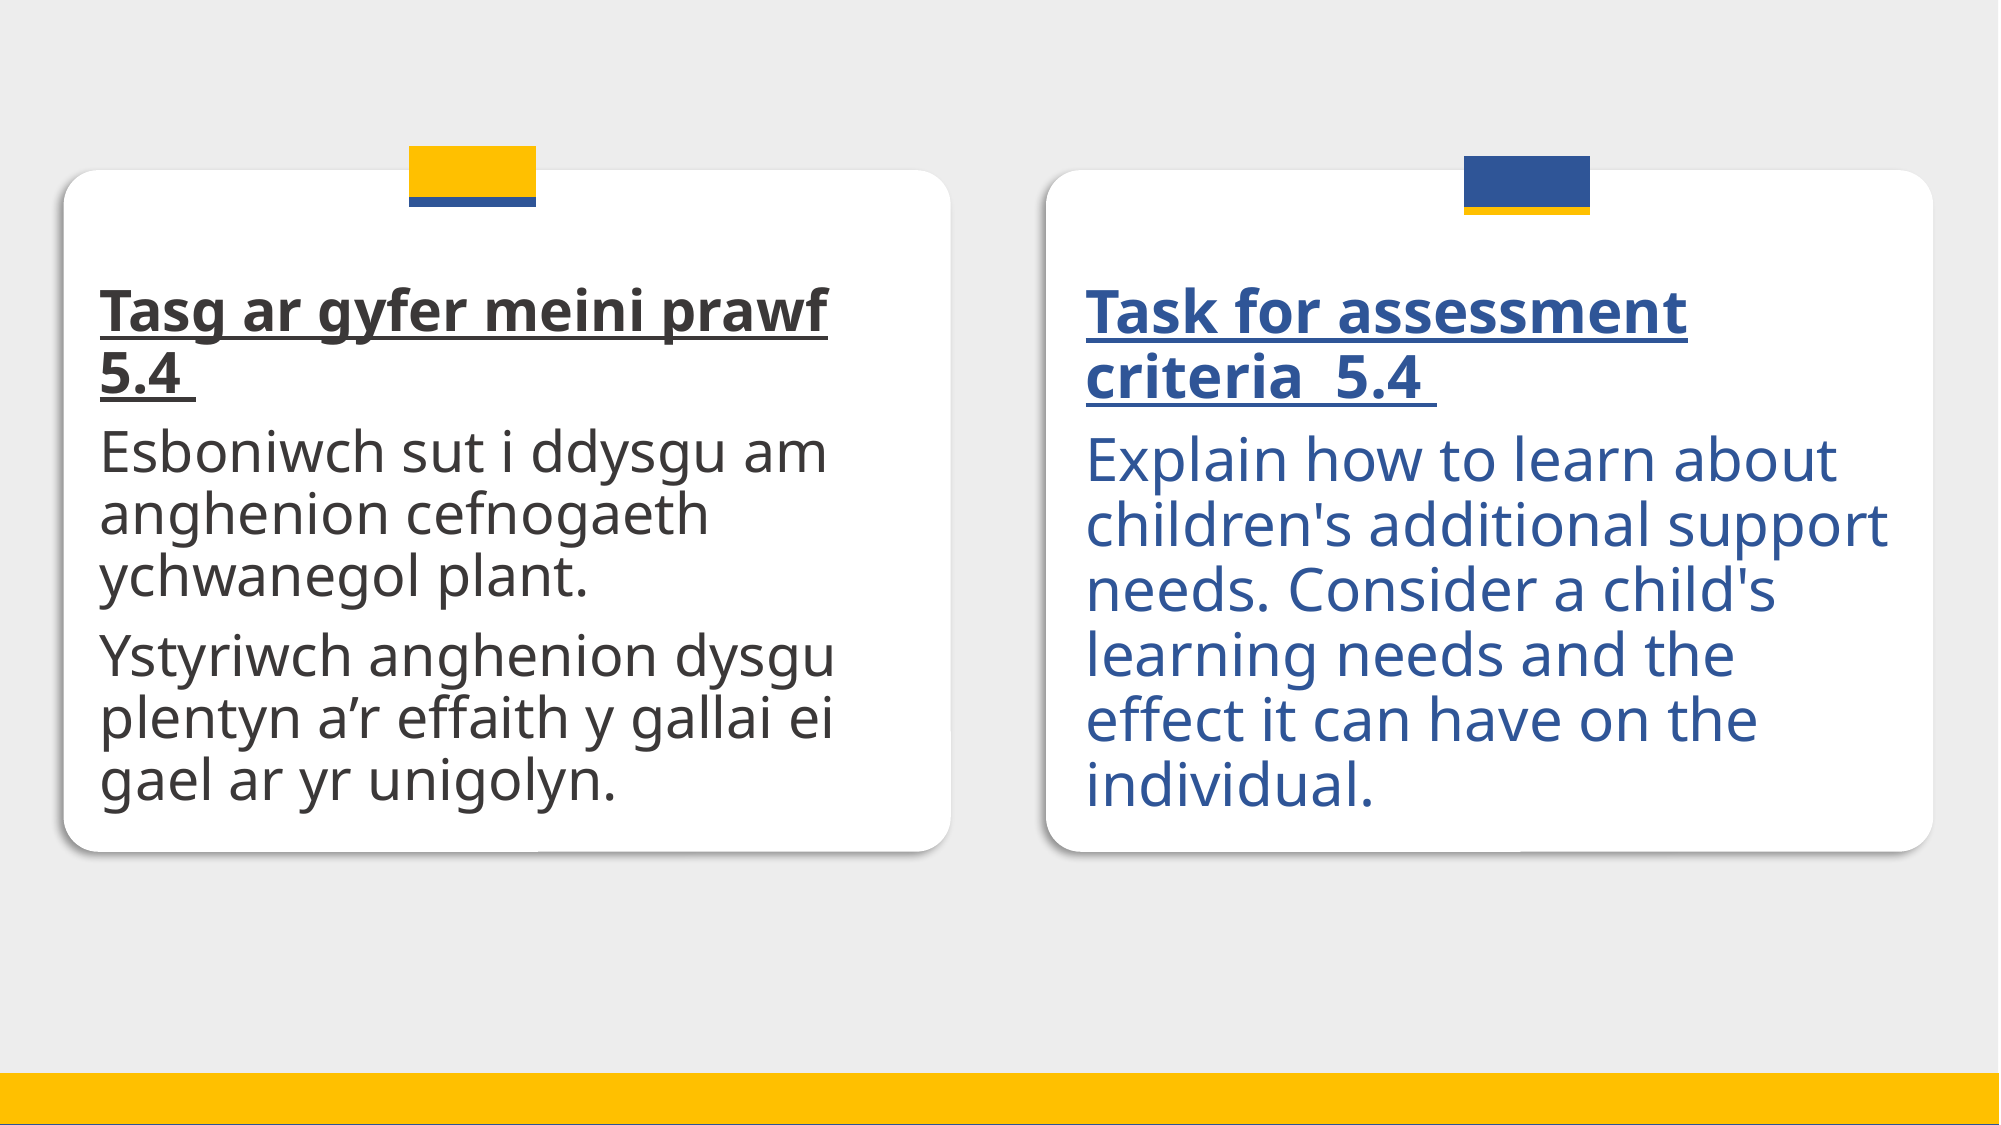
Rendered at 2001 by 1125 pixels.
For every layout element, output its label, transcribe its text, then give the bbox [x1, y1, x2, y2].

list Tasg ar gyfer meini prawf 5.4 Esboniwch sut i ddysgu am anghenion cefnogaeth ychwanegol plant. Ystyriwch anghenion dysgu plentyn a’r effaith y gallai ei gael ar yr unigolyn. [84, 274, 939, 832]
list Task for assessment criteria 5.4 Explain how to learn about children's additional support needs. Consider a child's learning needs and the effect it can have on the individual. [1070, 274, 1925, 832]
